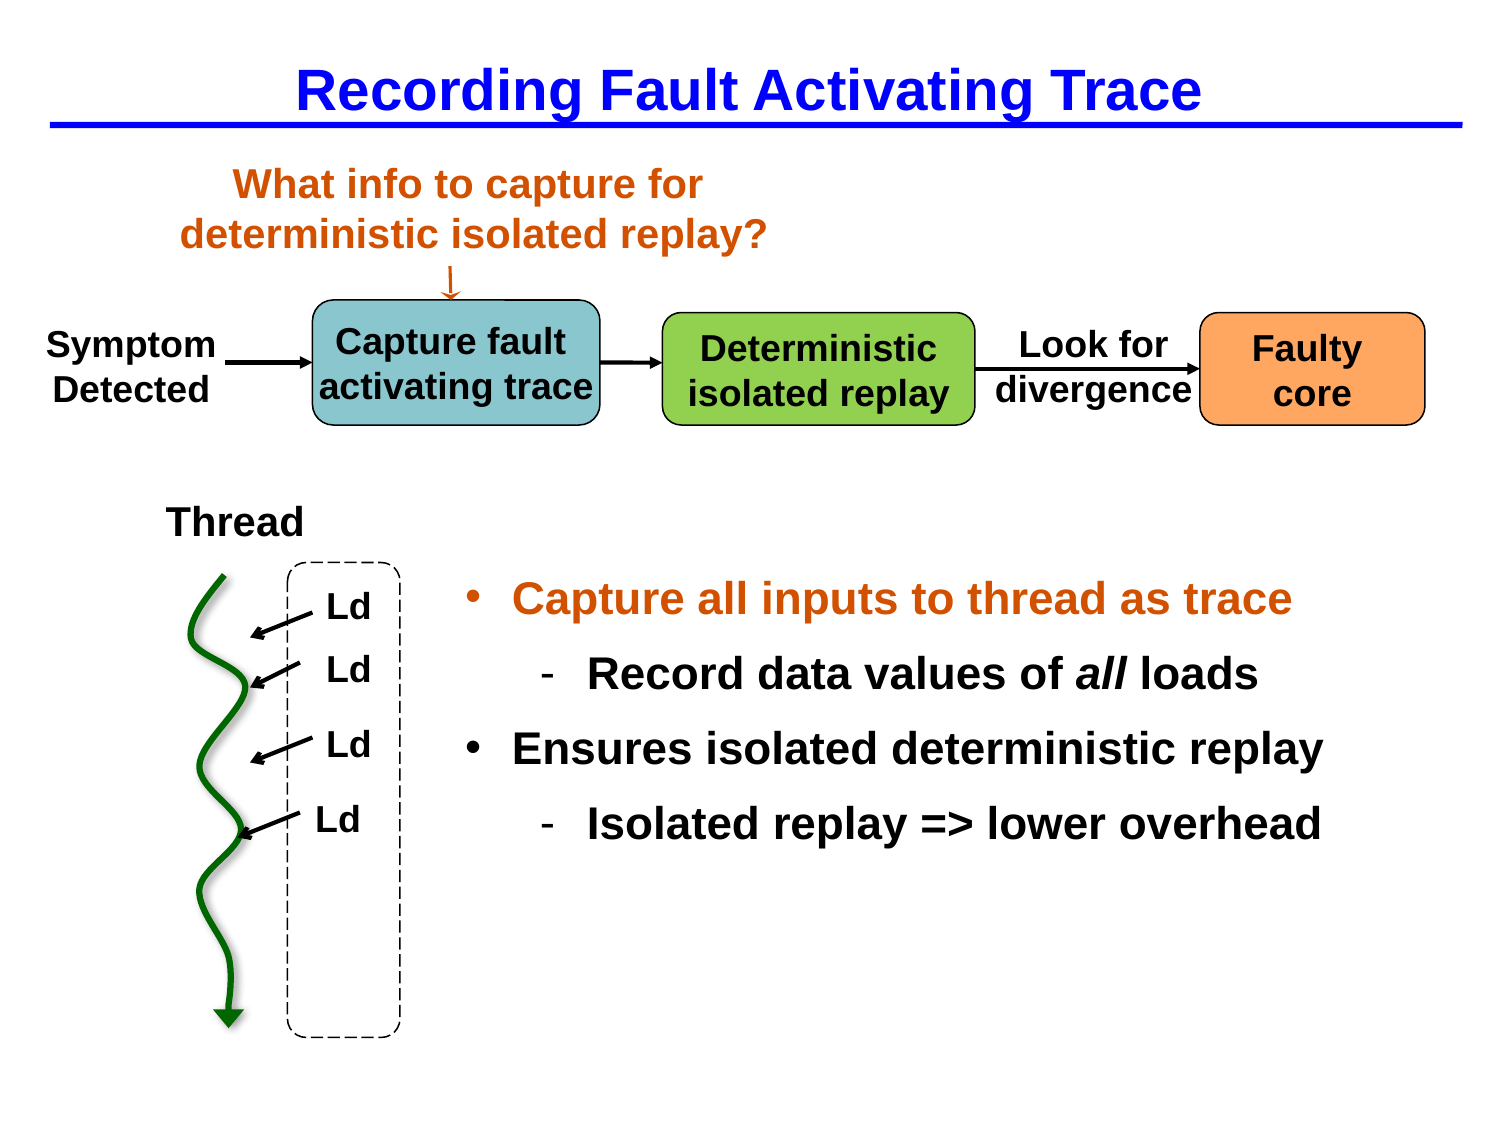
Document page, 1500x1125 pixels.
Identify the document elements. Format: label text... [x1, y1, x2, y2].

text_box Deterministic isolated replay [662, 312, 971, 426]
text_box Capture fault activating trace [312, 299, 600, 426]
text_box Look for divergence [962, 312, 1225, 418]
text_box Faulty core [1204, 312, 1425, 426]
text_box Capture all inputs to thread as trace Record data values of all loads Ensures isolated deterministic replay Isolated replay => lower overhead [450, 549, 1463, 1050]
title Recording Fault Activating Trace [0, 24, 1500, 151]
text_box What info to capture for deterministic isolated replay? [164, 149, 784, 265]
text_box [149, 487, 401, 1038]
text_box Symptom Detected [0, 312, 263, 418]
